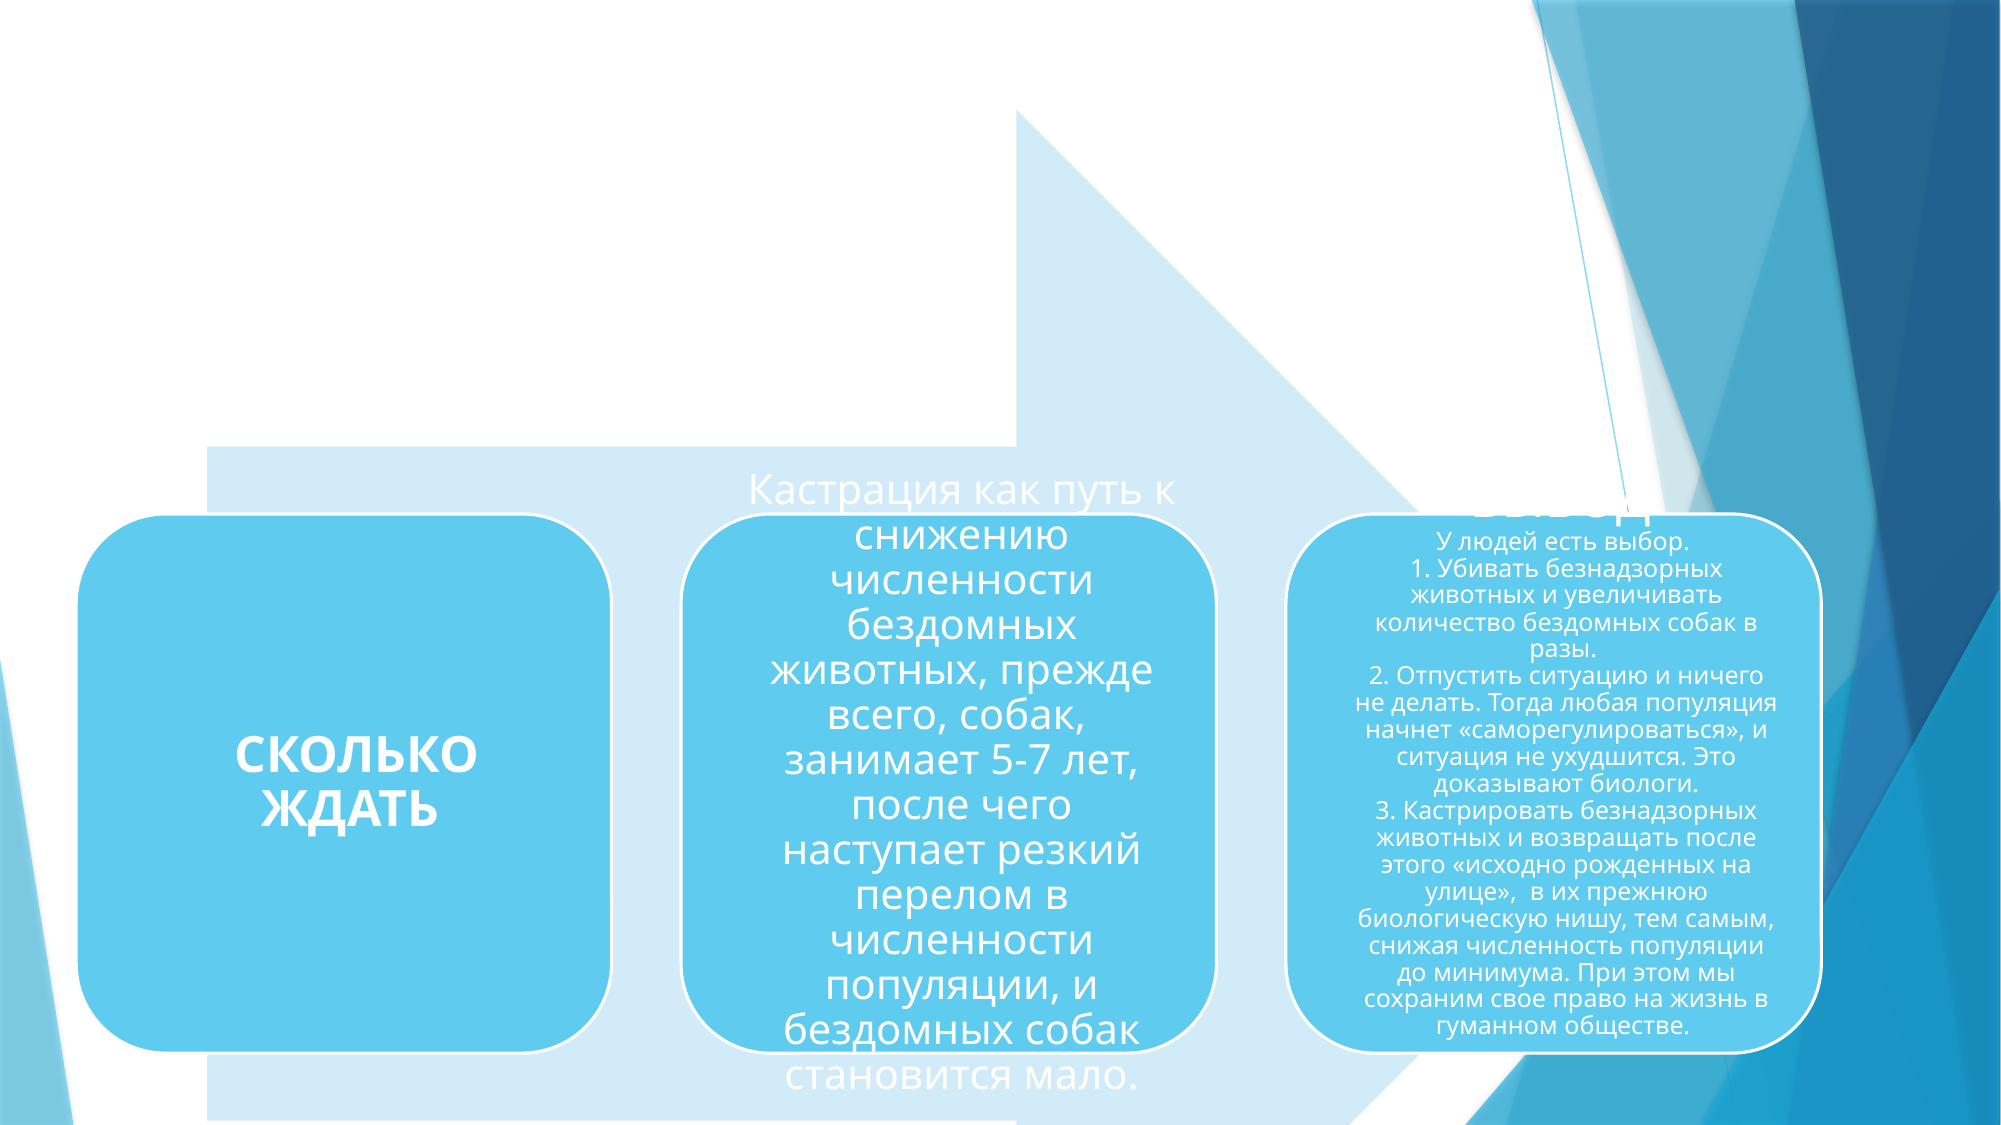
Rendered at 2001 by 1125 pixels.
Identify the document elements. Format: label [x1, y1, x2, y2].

text_box [75, 109, 1822, 1125]
